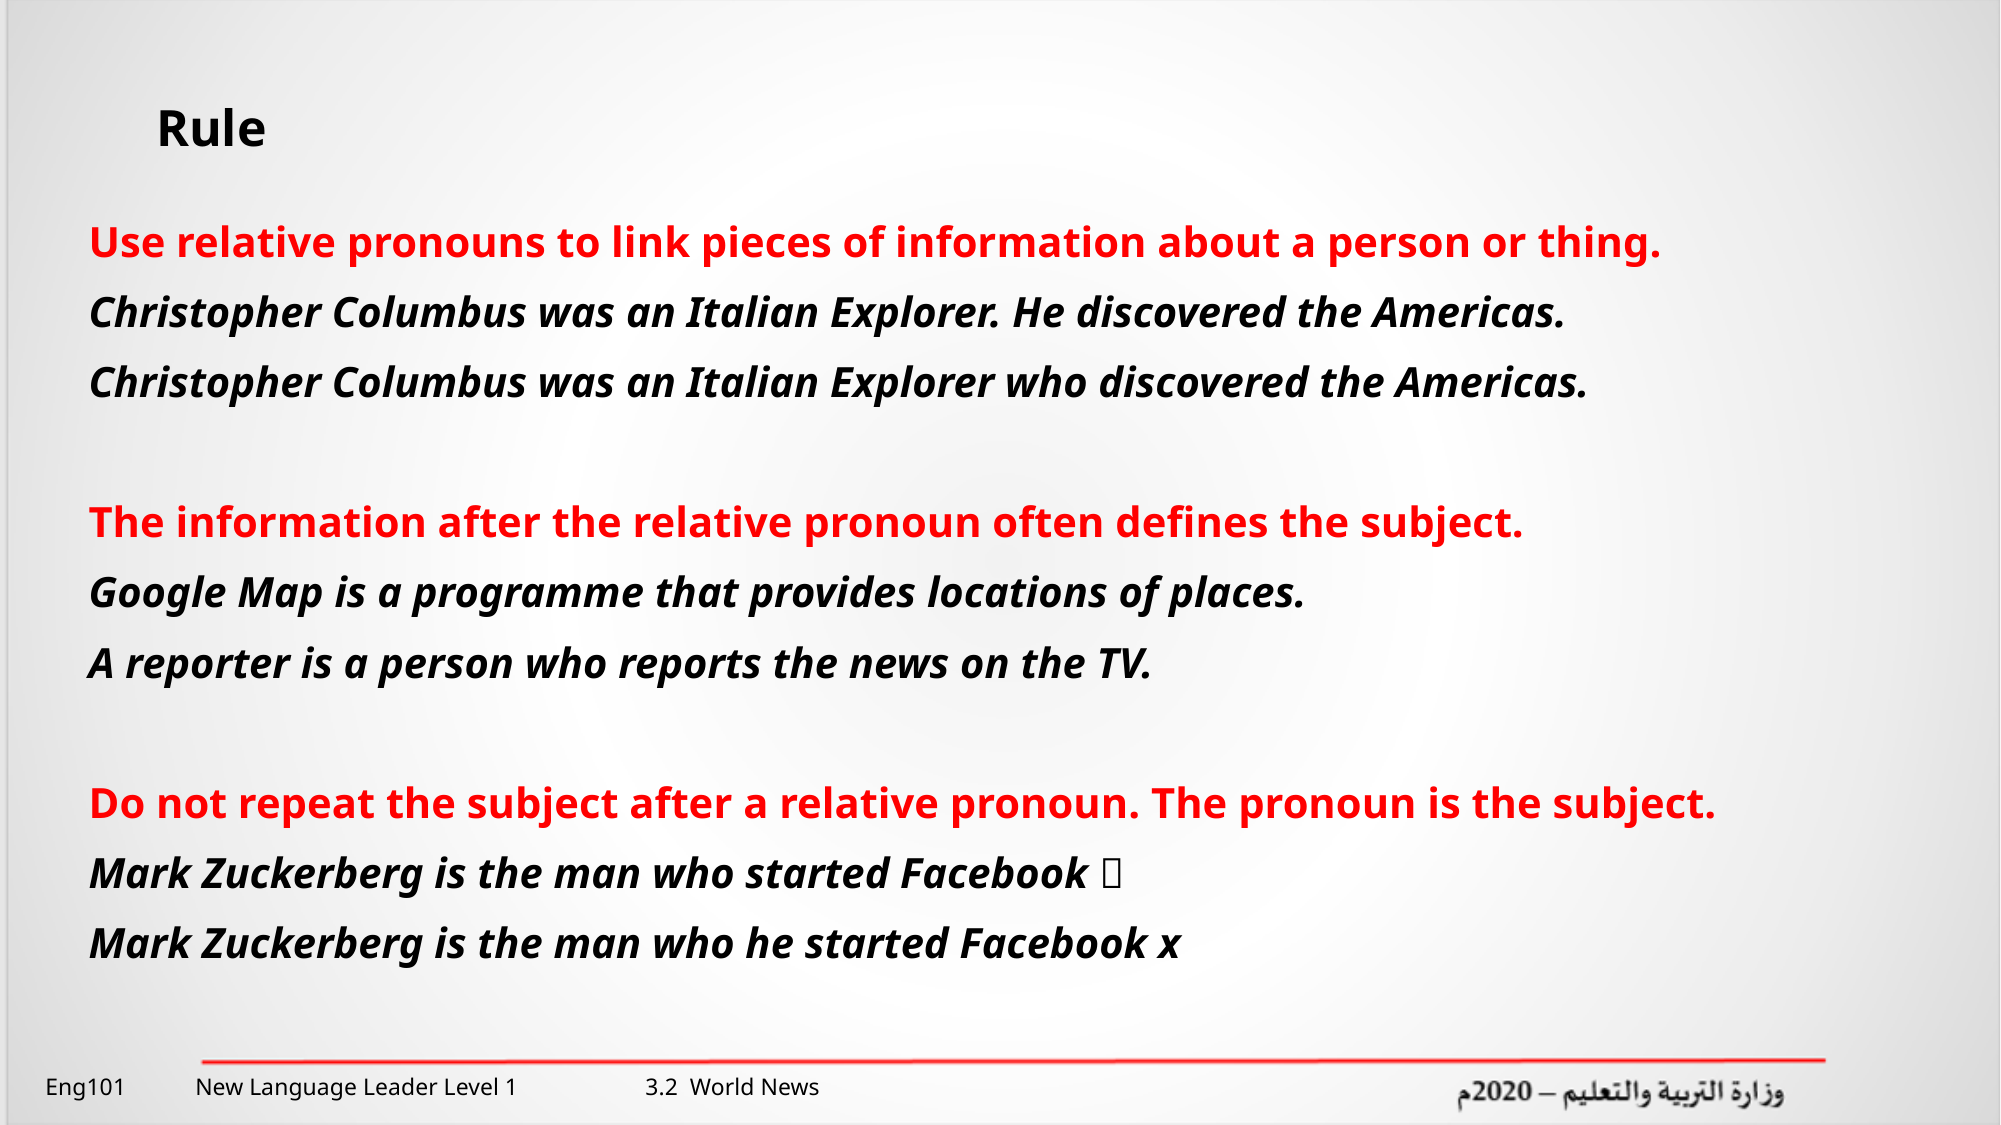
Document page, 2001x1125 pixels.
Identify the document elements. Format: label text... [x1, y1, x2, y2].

text_box Use relative pronouns to link pieces of information about a person or thing. Christopher Columbus was an Italian Explorer. He discovered the Americas. Christopher Columbus was an Italian Explorer who discovered the Americas. The information after the relative pronoun often defines the subject. Google Map is a programme that provides locations of places. A reporter is a person who reports the news on the TV. Do not repeat the subject after a relative pronoun. The pronoun is the subject. Mark Zuckerberg is the man who started Facebook  Mark Zuckerberg is the man who he started Facebook x [73, 204, 1783, 975]
text_box Rule [141, 89, 297, 165]
picture [0, 0, 2001, 1125]
text_box Eng101 New Language Leader Level 1 3.2 World News [30, 1064, 835, 1107]
